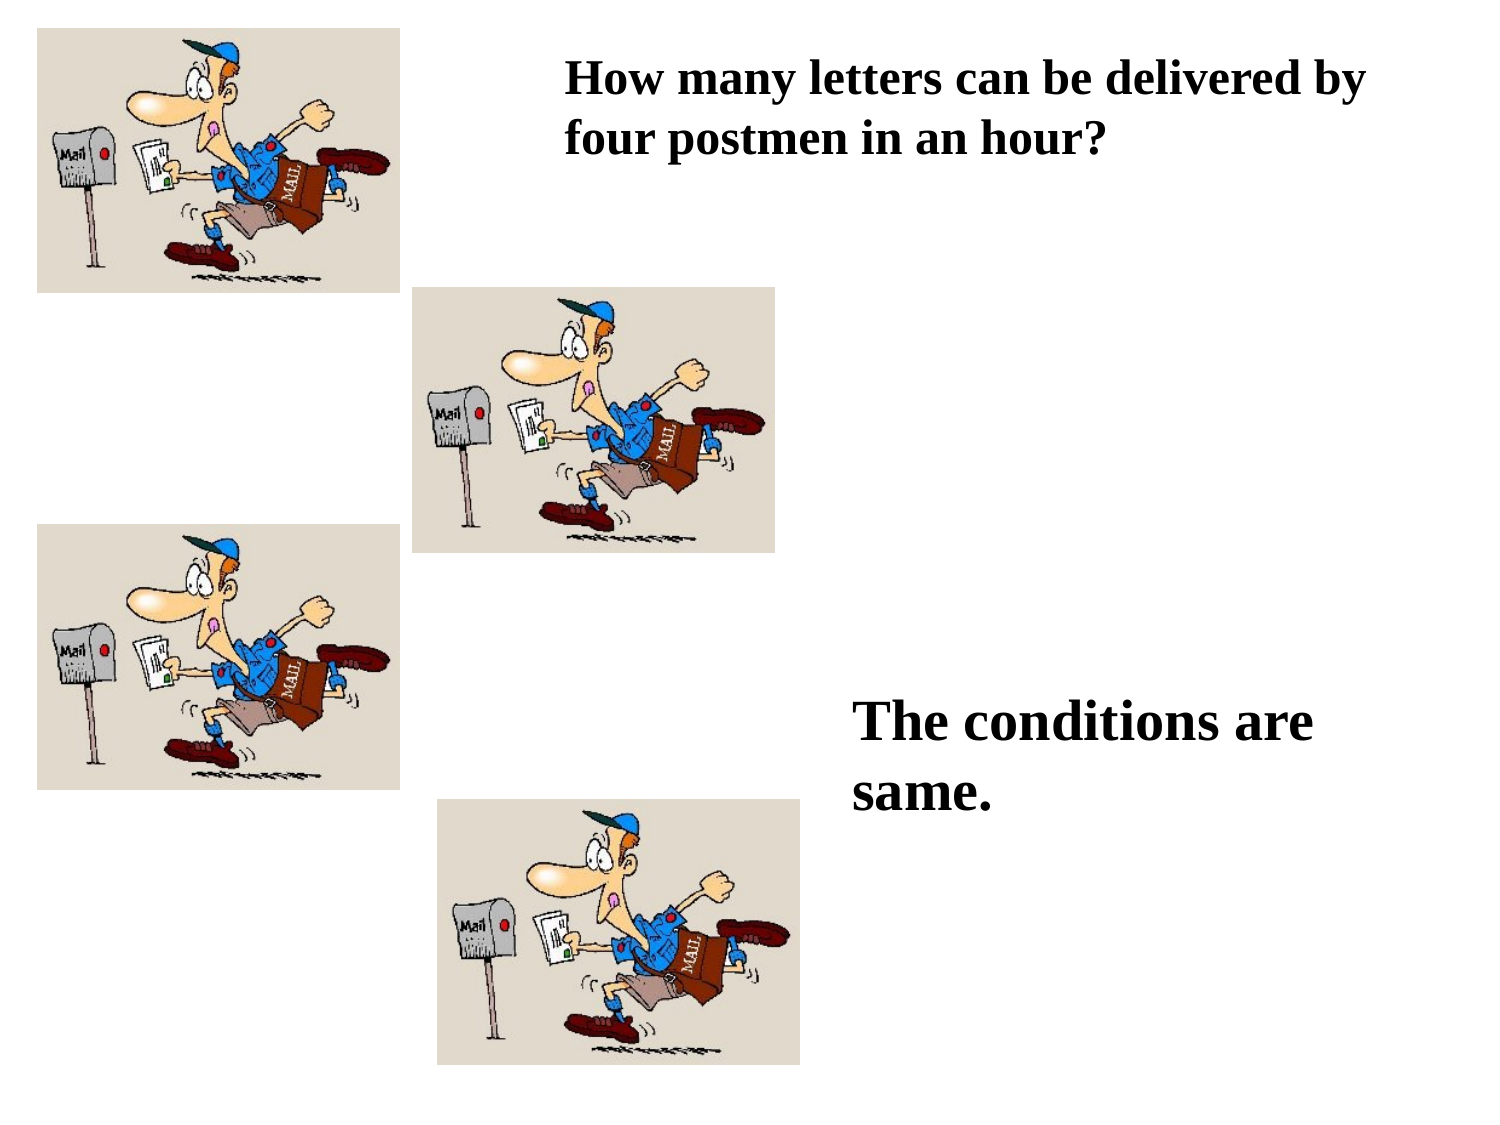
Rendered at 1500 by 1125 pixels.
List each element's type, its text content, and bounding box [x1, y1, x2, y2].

text_box How many letters can be delivered by four postmen in an hour? [549, 37, 1450, 173]
picture [412, 287, 776, 553]
text_box The conditions are same. [837, 674, 1463, 830]
picture [37, 524, 401, 791]
picture [37, 28, 401, 294]
picture [437, 799, 801, 1065]
